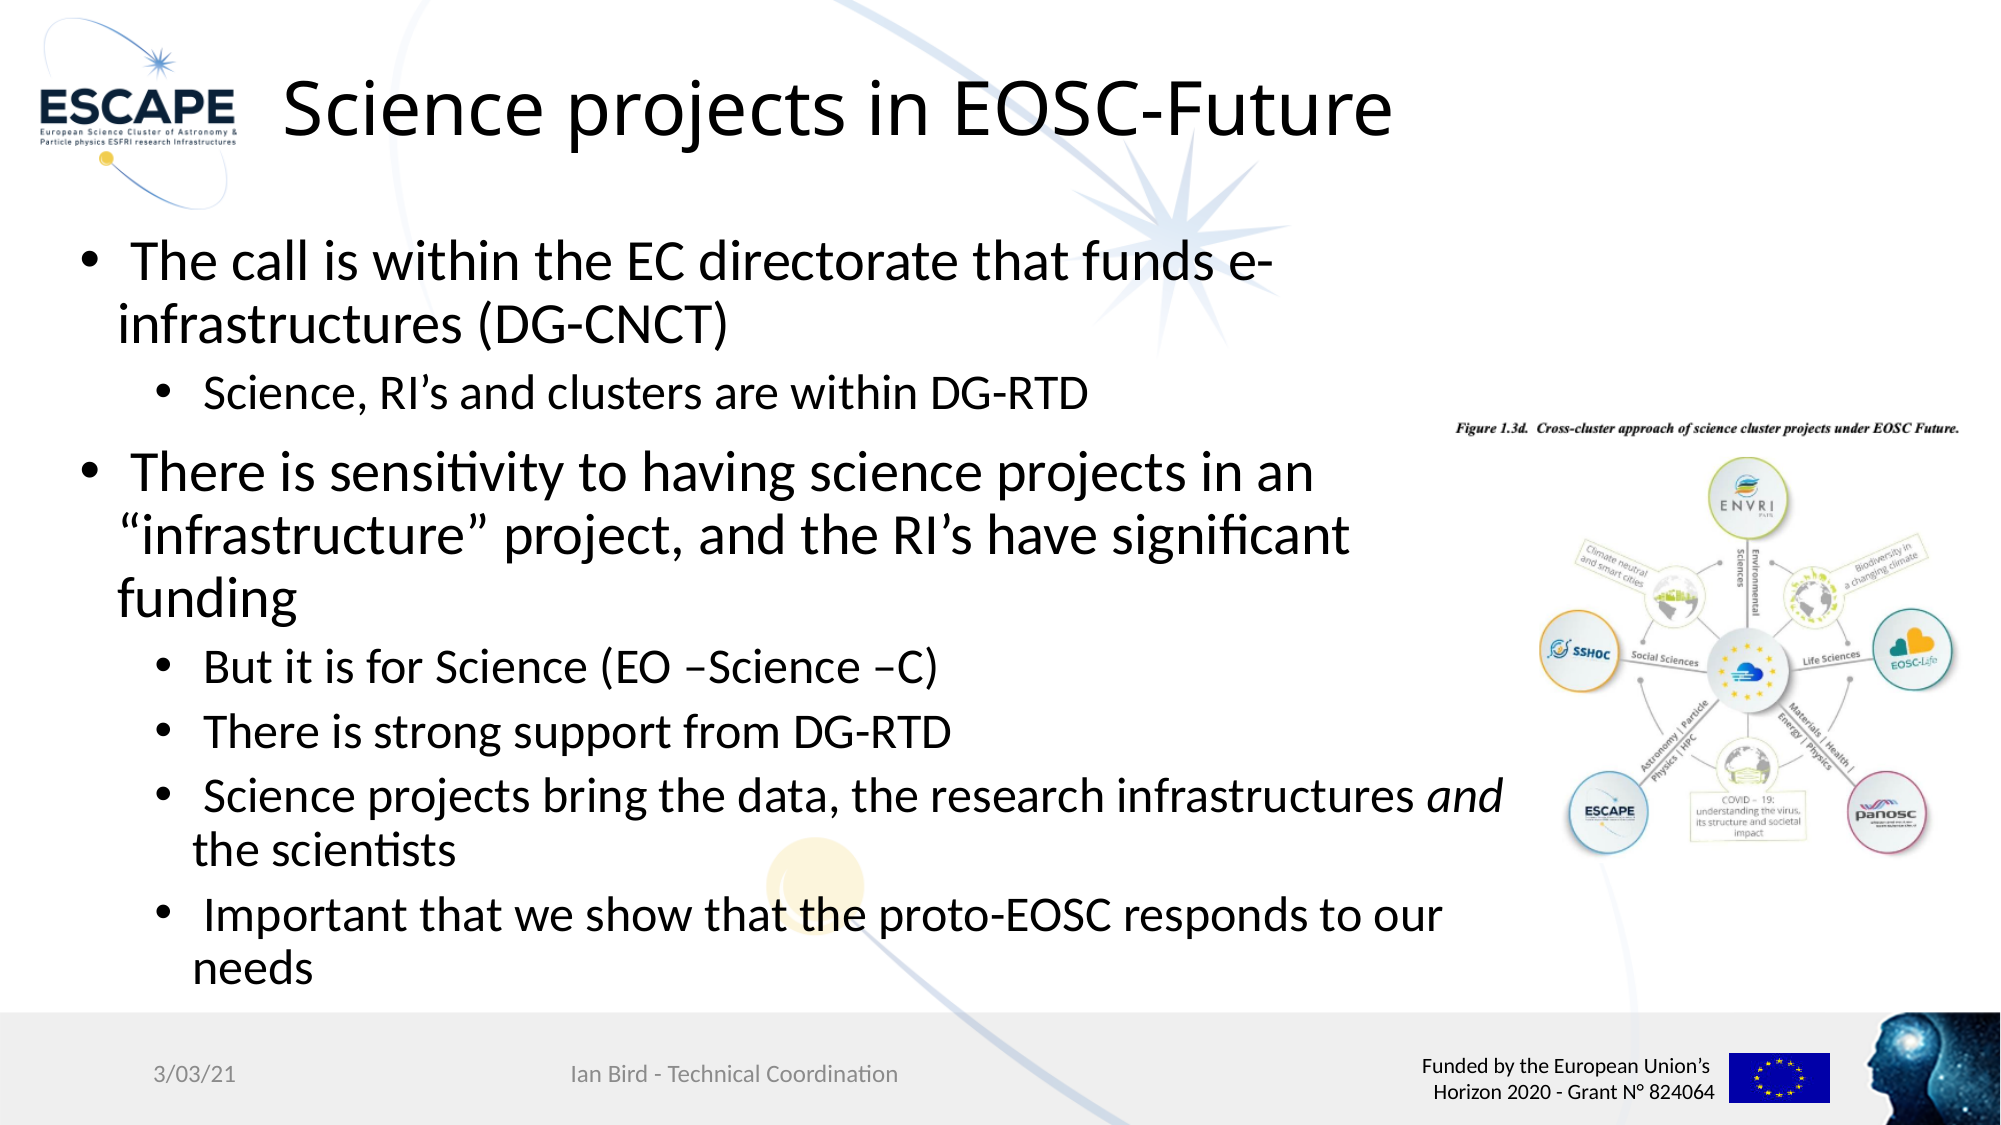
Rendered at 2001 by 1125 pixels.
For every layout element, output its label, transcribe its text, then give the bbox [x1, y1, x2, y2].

title Science projects in EOSC-Future [267, 26, 1863, 196]
picture [0, 0, 2001, 1125]
footer Ian Bird - Technical Coordination [428, 1042, 1042, 1103]
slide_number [138, 1042, 395, 1103]
list The call is within the EC directorate that funds e-infrastructures (DG-CNCT) Science, RI’s and clusters are within DG-RTD There is sensitivity to having science projects in an “infrastructure” project, and the RI’s have significant funding But it is for Science (EO –Science –C) There is strong support from DG-RTD Science projects bring the data, the research infrastructures and the scientists Important that we show that the proto-EOSC responds to our needs [64, 222, 1523, 1014]
